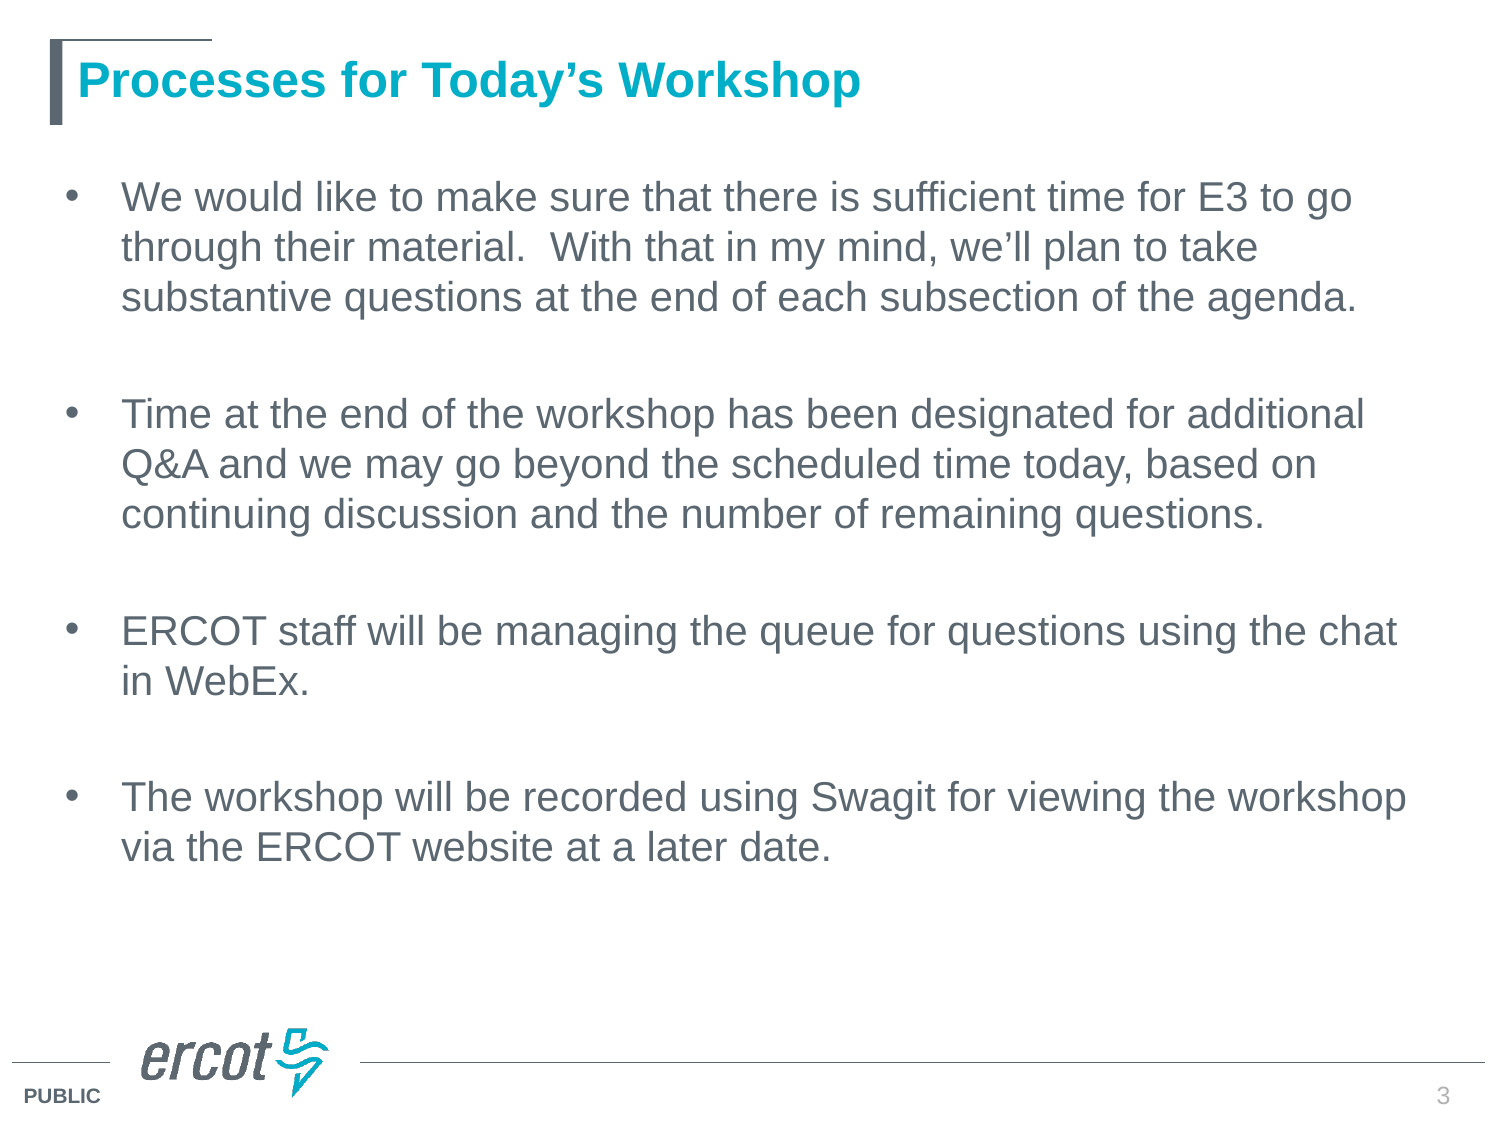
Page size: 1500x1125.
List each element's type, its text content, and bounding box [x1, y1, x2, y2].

title Processes for Today’s Workshop [62, 39, 1450, 125]
list We would like to make sure that there is sufficient time for E3 to go through their material. With that in my mind, we’ll plan to take substantive questions at the end of each subsection of the agenda. Time at the end of the workshop has been designated for additional Q&A and we may go beyond the scheduled time today, based on continuing discussion and the number of remaining questions. ERCOT staff will be managing the queue for questions using the chat in WebEx. The workshop will be recorded using Swagit for viewing the workshop via the ERCOT website at a later date. [50, 162, 1450, 992]
picture [137, 1024, 332, 1100]
slide_number 3 [1400, 1076, 1488, 1113]
